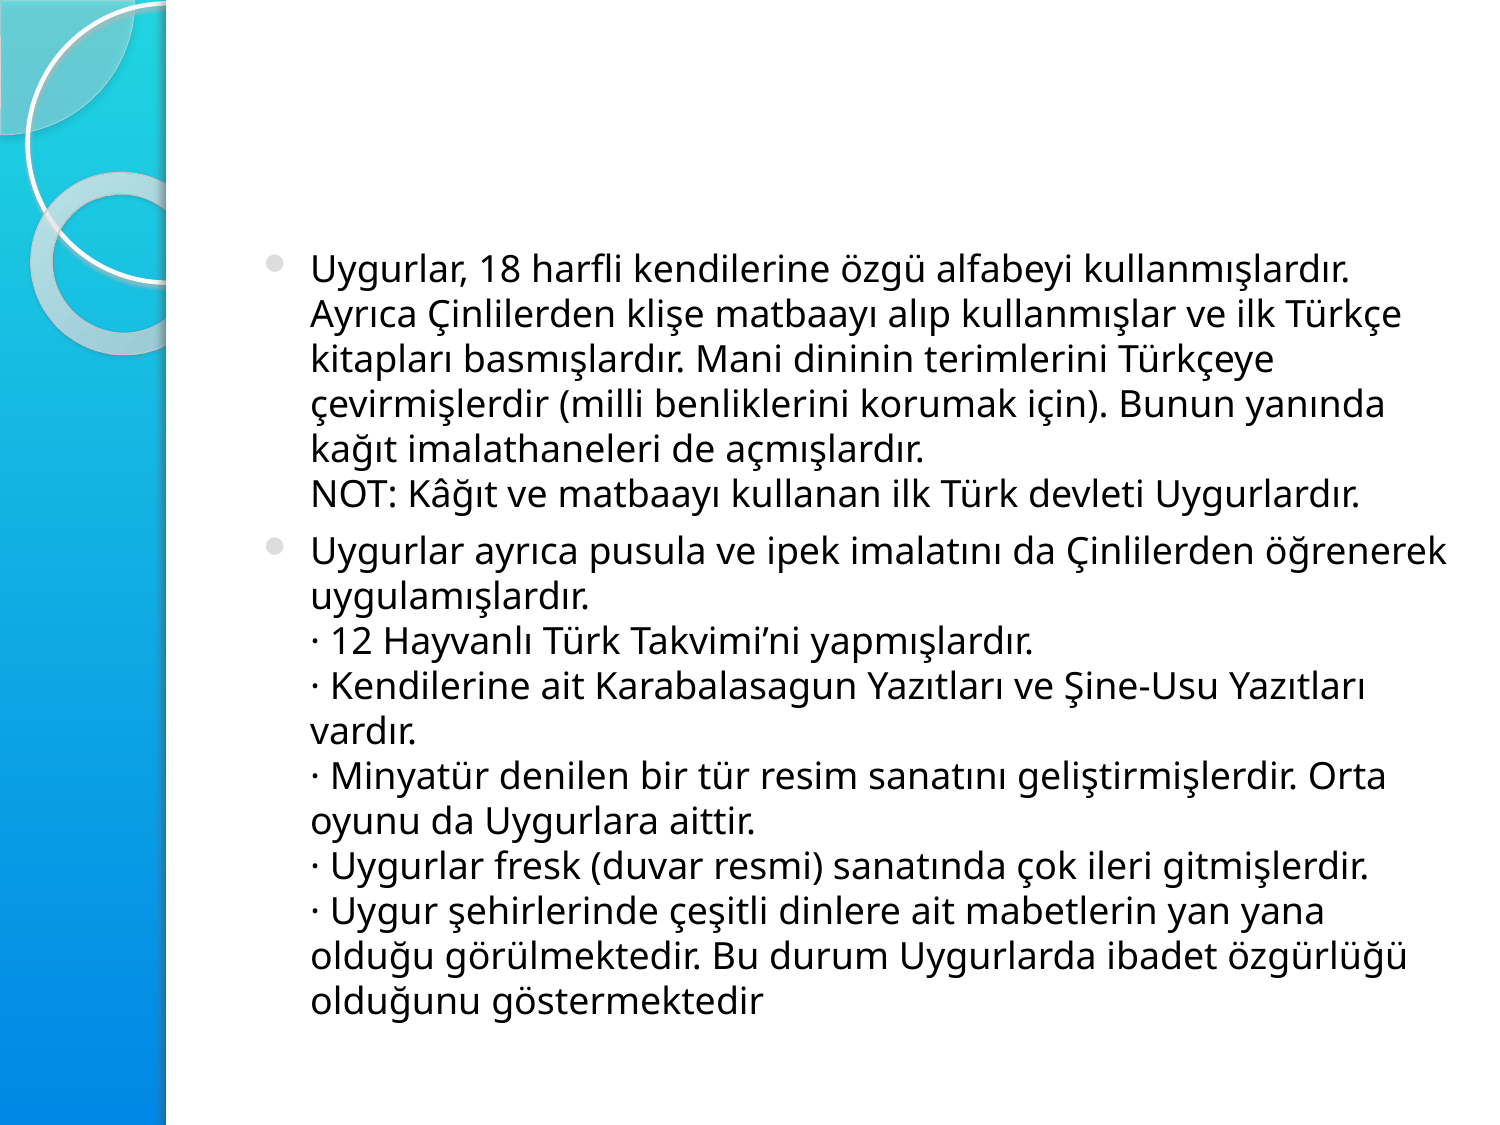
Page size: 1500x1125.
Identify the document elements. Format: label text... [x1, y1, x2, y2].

list Uygurlar, 18 harfli kendilerine özgü alfabeyi kullanmışlardır. Ayrıca Çinlilerden klişe matbaayı alıp kullanmışlar ve ilk Türkçe kitapları basmışlardır. Mani dininin terimlerini Türkçeye çevirmişlerdir (milli benliklerini korumak için). Bunun yanında kağıt imalathaneleri de açmışlardır. NOT: Kâğıt ve matbaayı kullanan ilk Türk devleti Uygurlardır. Uygurlar ayrıca pusula ve ipek imalatını da Çinlilerden öğrenerek uygulamışlardır. · 12 Hayvanlı Türk Takvimi’ni yapmışlardır. · Kendilerine ait Karabalasagun Yazıtları ve Şine-Usu Yazıtları vardır. · Minyatür denilen bir tür resim sanatını geliştirmişlerdir. Orta oyunu da Uygurlara aittir. · Uygurlar fresk (duvar resmi) sanatında çok ileri gitmişlerdir. · Uygur şehirlerinde çeşitli dinlere ait mabetlerin yan yana olduğu görülmektedir. Bu durum Uygurlarda ibadet özgürlüğü olduğunu göstermektedir [235, 237, 1466, 1025]
